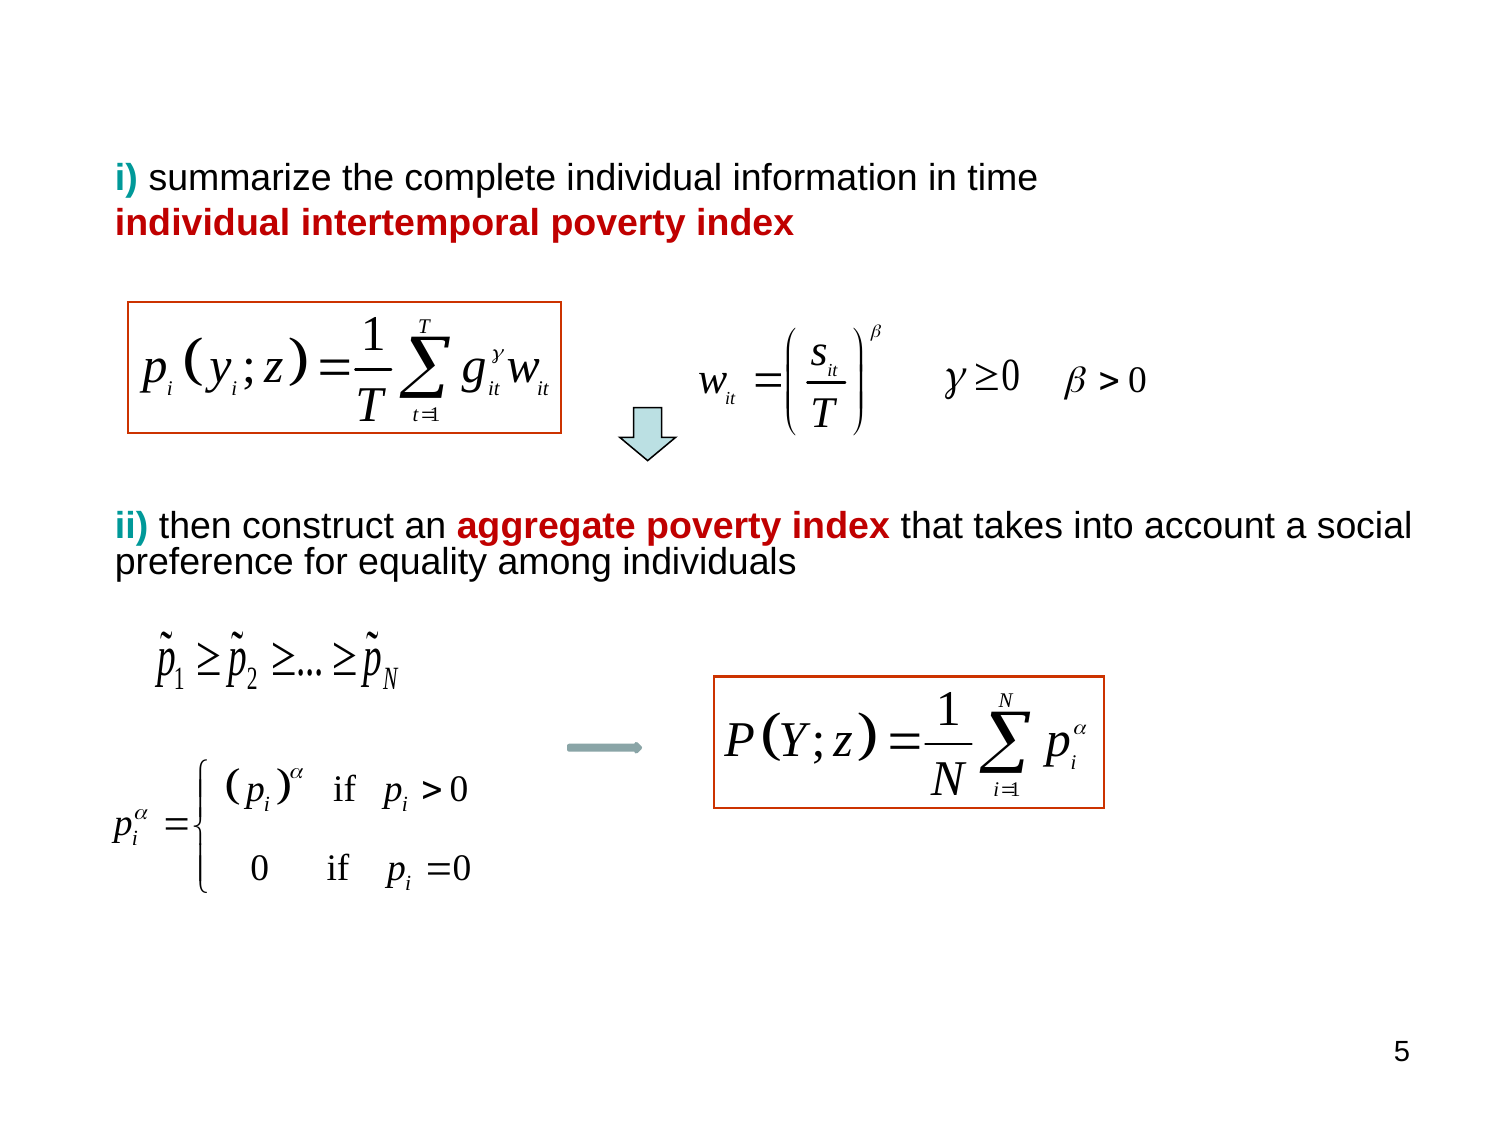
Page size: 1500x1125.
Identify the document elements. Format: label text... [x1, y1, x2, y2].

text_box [690, 312, 892, 445]
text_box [103, 751, 479, 902]
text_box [128, 302, 561, 433]
slide_number 5 [1074, 1024, 1425, 1103]
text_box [715, 677, 1104, 807]
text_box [147, 618, 409, 704]
text_box [567, 742, 643, 754]
text_box i) summarize the complete individual information in time individual intertemporal poverty index [100, 145, 1187, 251]
text_box ii) then construct an aggregate poverty index that takes into account a social preference for equality among individuals [100, 502, 1454, 589]
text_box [938, 348, 1027, 411]
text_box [1056, 357, 1155, 408]
text_box [619, 407, 676, 461]
